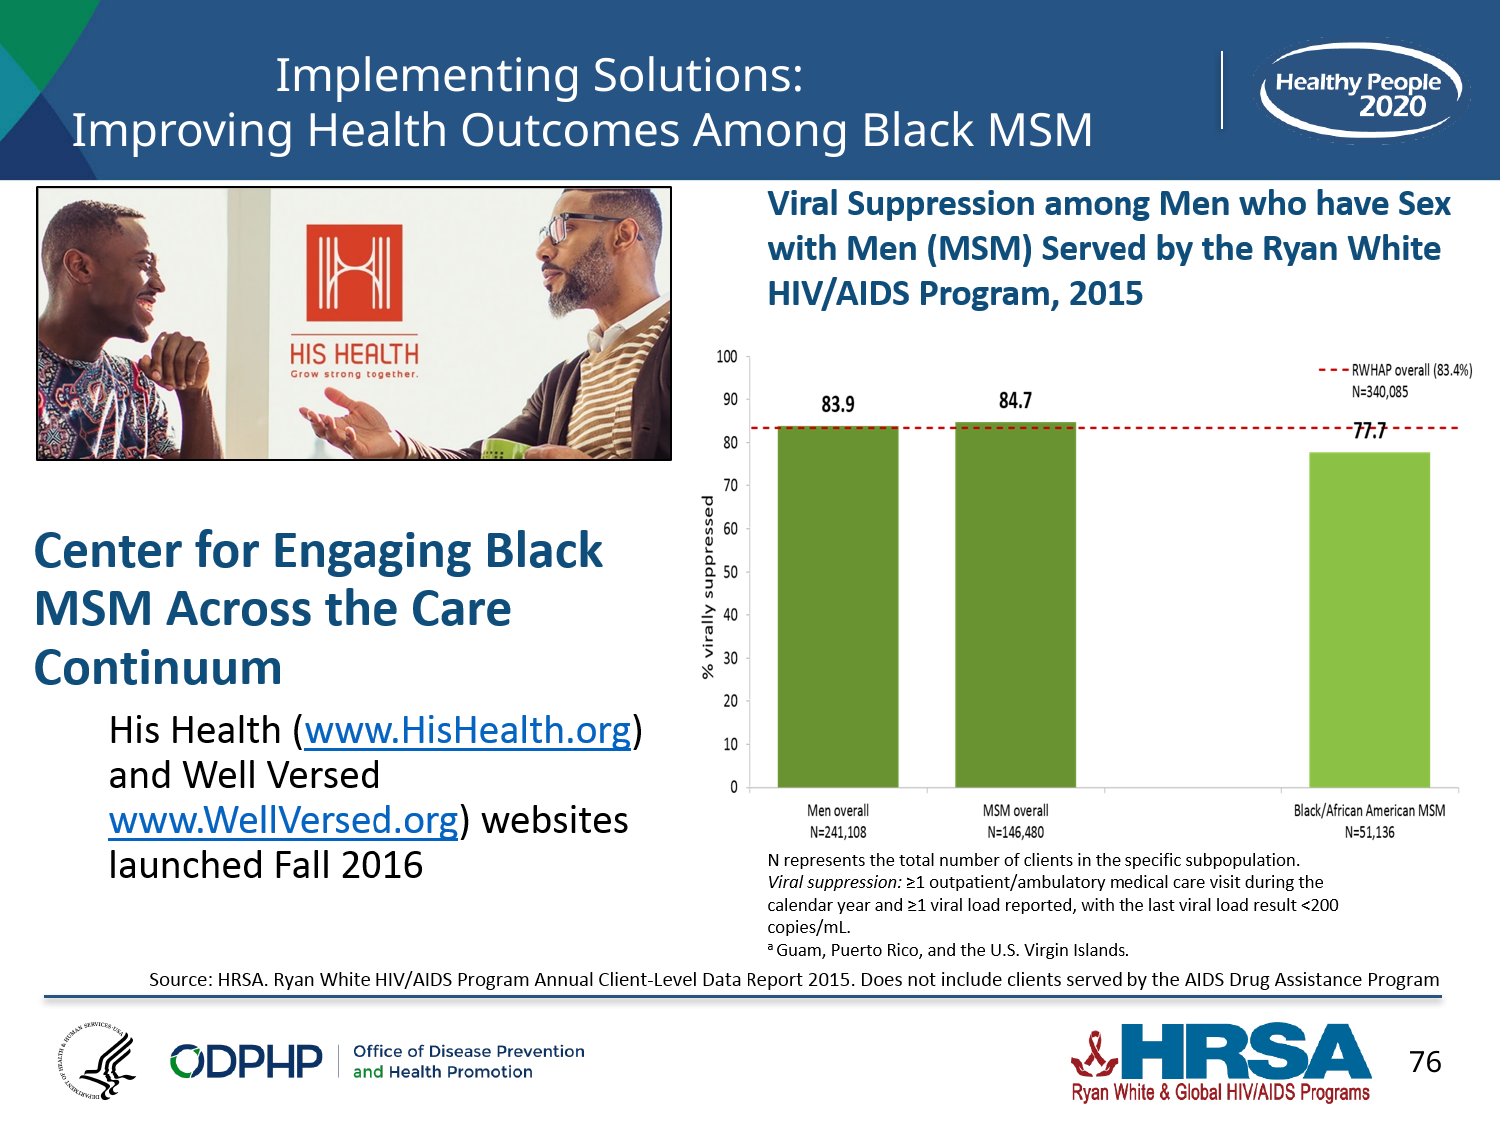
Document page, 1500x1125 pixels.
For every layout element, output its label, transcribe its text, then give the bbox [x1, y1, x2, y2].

picture [0, 0, 1500, 1125]
title Implementing Solutions: Improving Health Outcomes Among Black MSM [56, 21, 1470, 162]
slide_number 76 [1330, 1026, 1443, 1100]
